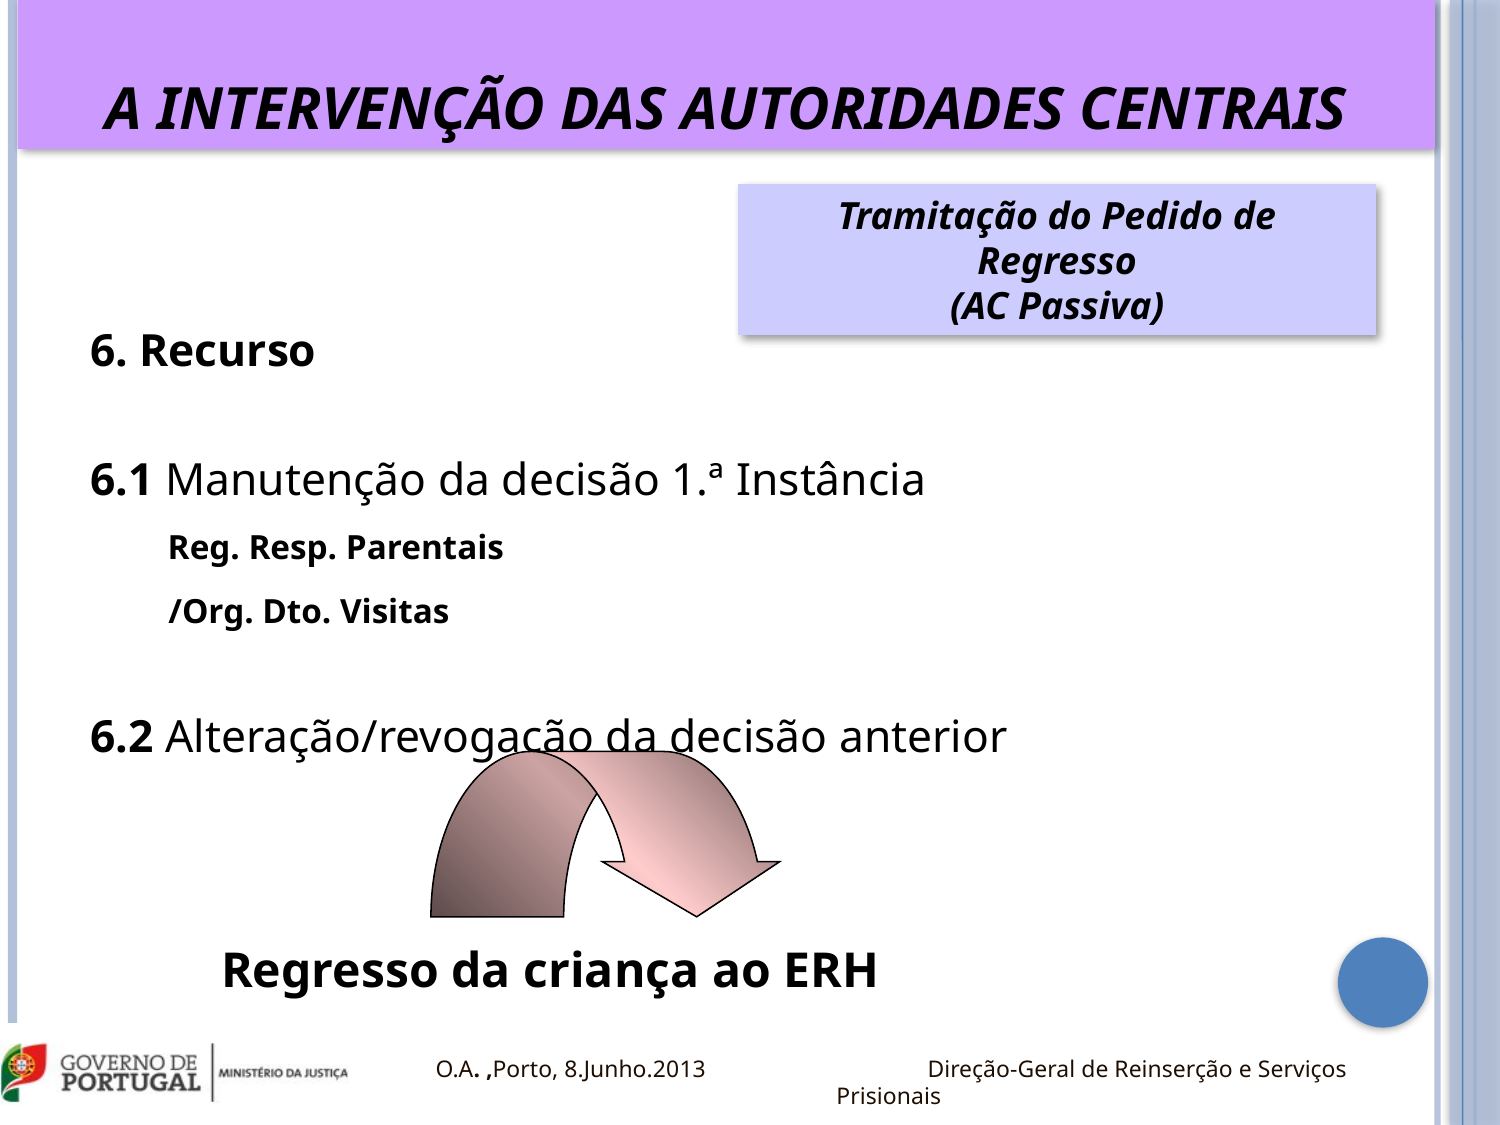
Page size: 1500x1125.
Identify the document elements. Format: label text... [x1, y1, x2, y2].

text_box [430, 751, 780, 917]
text_box O.A. ,Porto, 8.Junho.2013 Direção-Geral de Reinserção e Serviços Prisionais [372, 1046, 1412, 1117]
picture [0, 1022, 349, 1125]
list 6. Recurso 6.1 Manutenção da decisão 1.ª Instância Reg. Resp. Parentais /Org. Dto. Visitas 6.2 Alteração/revogação da decisão anterior Regresso da criança ao ERH [74, 314, 1301, 1012]
title A Intervenção das Autoridades Centrais [17, 0, 1436, 149]
text_box Tramitação do Pedido de Regresso (AC Passiva) [738, 184, 1376, 335]
